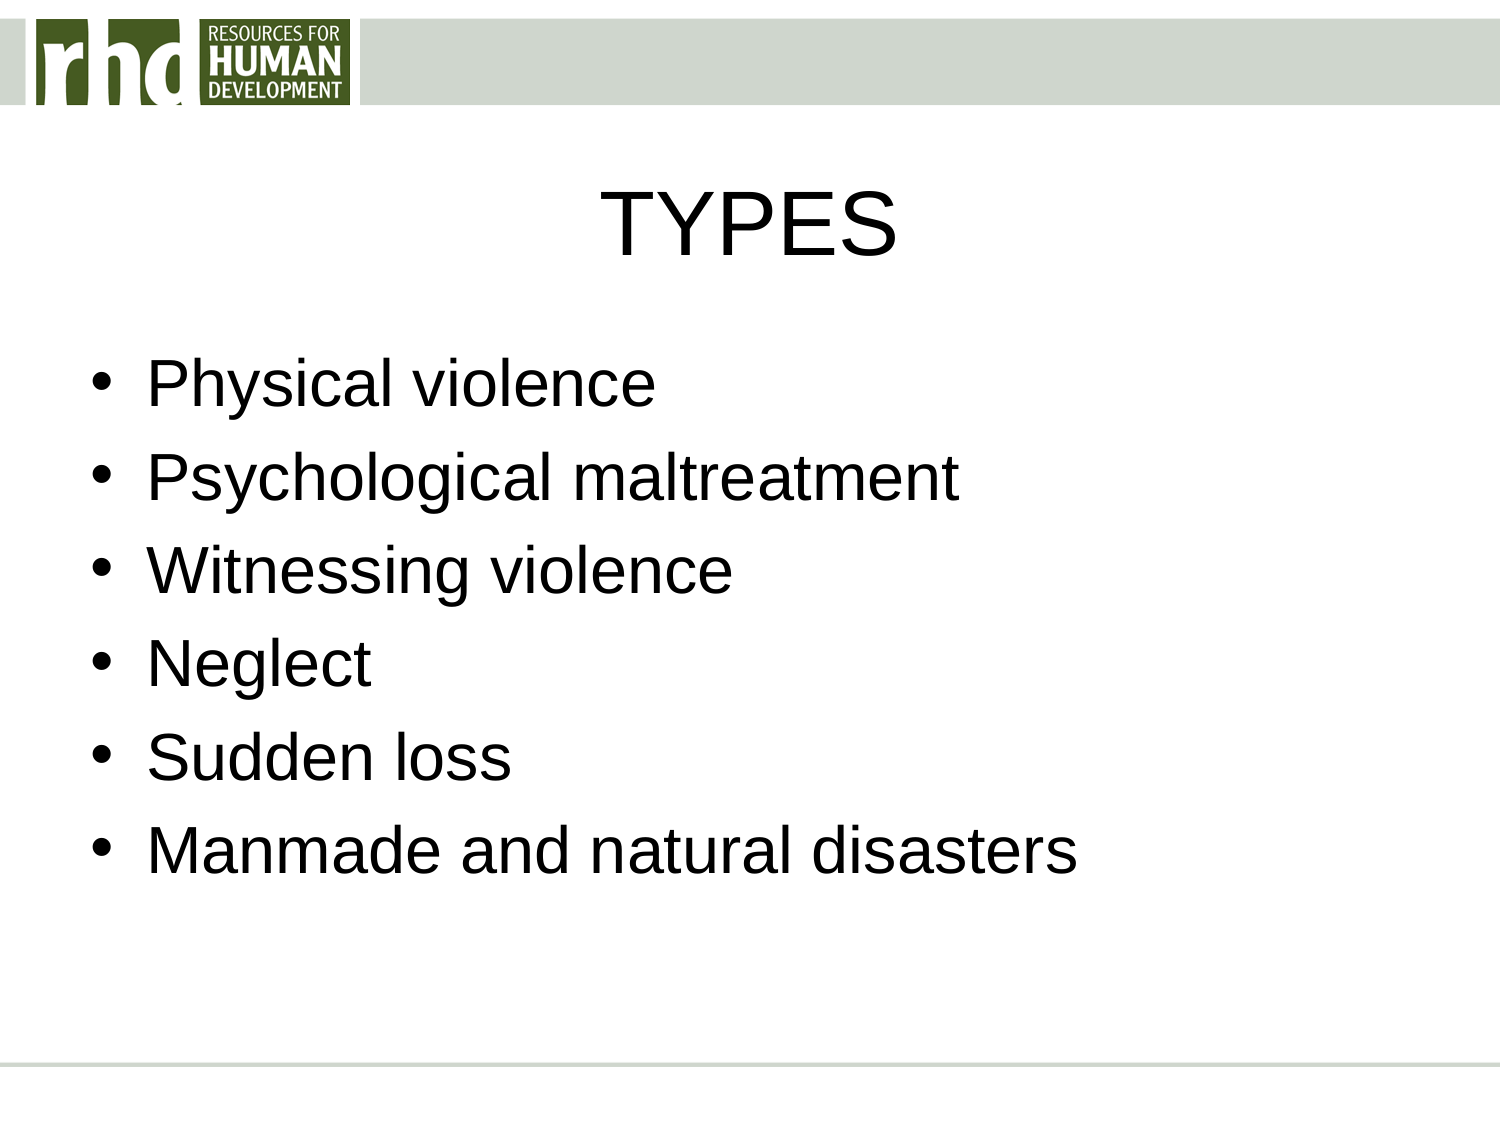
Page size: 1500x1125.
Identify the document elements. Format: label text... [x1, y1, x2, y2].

list Physical violence Psychological maltreatment Witnessing violence Neglect Sudden loss Manmade and natural disasters [75, 332, 1425, 1025]
picture [0, 0, 1500, 1125]
title TYPES [75, 125, 1425, 313]
